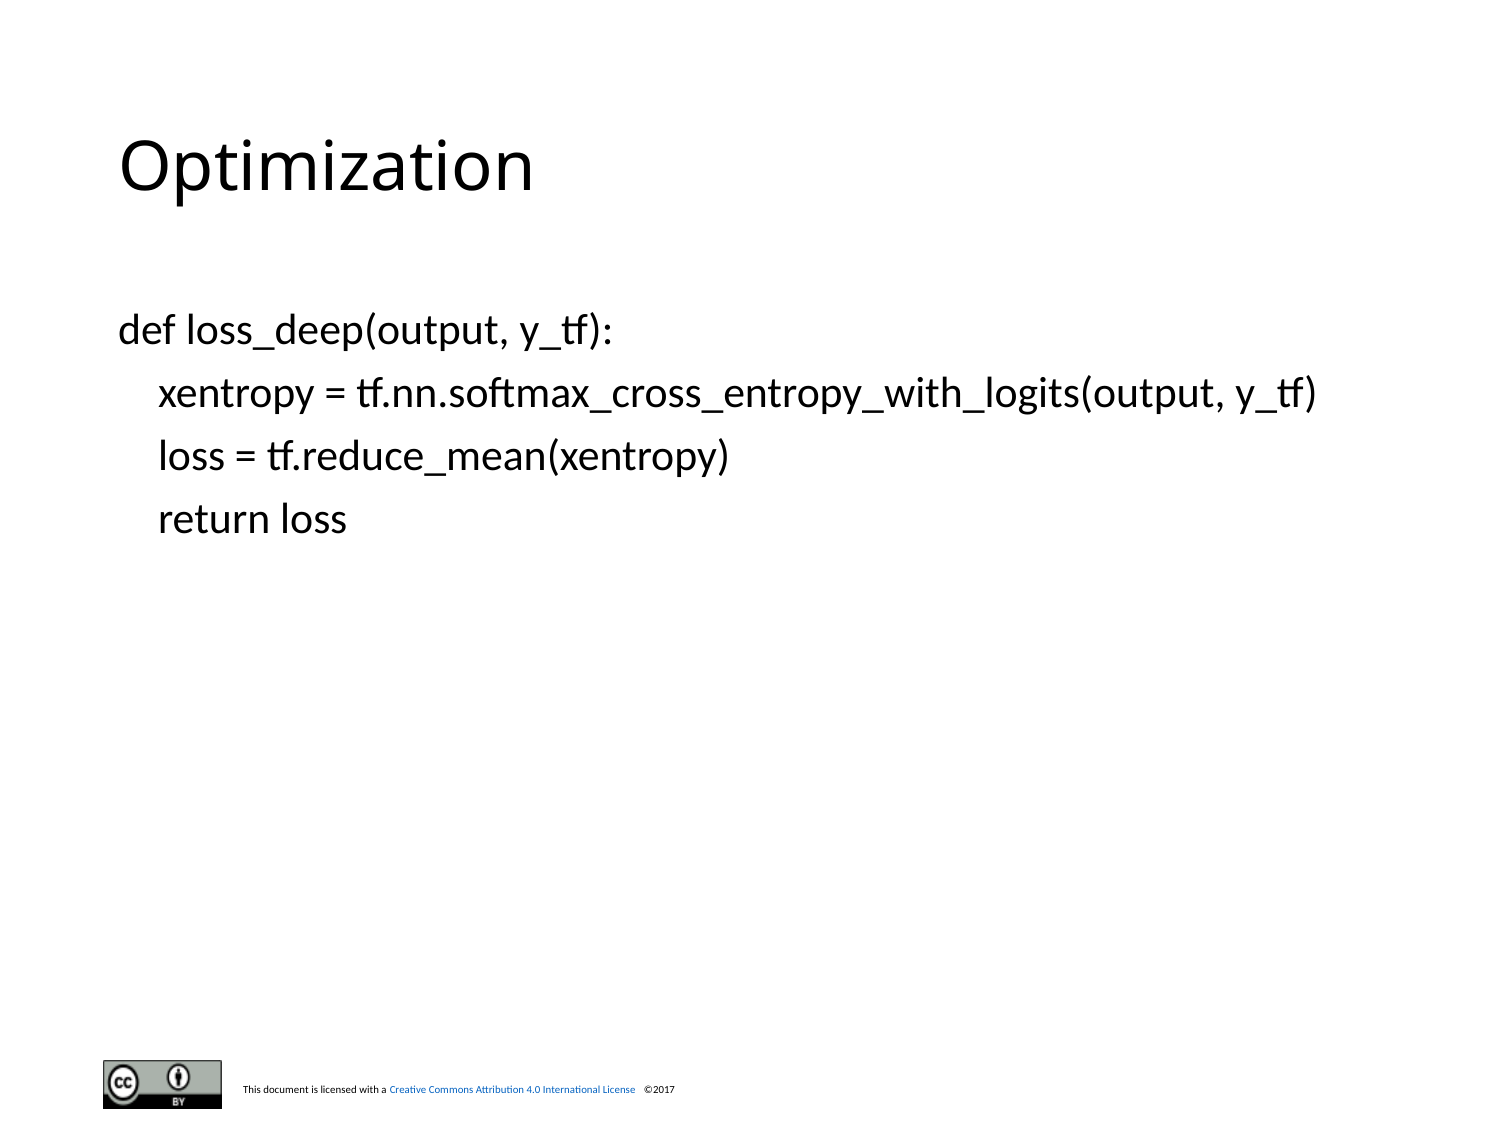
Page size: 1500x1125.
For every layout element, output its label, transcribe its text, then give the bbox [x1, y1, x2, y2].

picture [103, 1060, 222, 1109]
list def loss_deep(output, y_tf): xentropy = tf.nn.softmax_cross_entropy_with_logits(output, y_tf) loss = tf.reduce_mean(xentropy) return loss [103, 299, 1397, 1014]
title Optimization [103, 59, 1397, 278]
